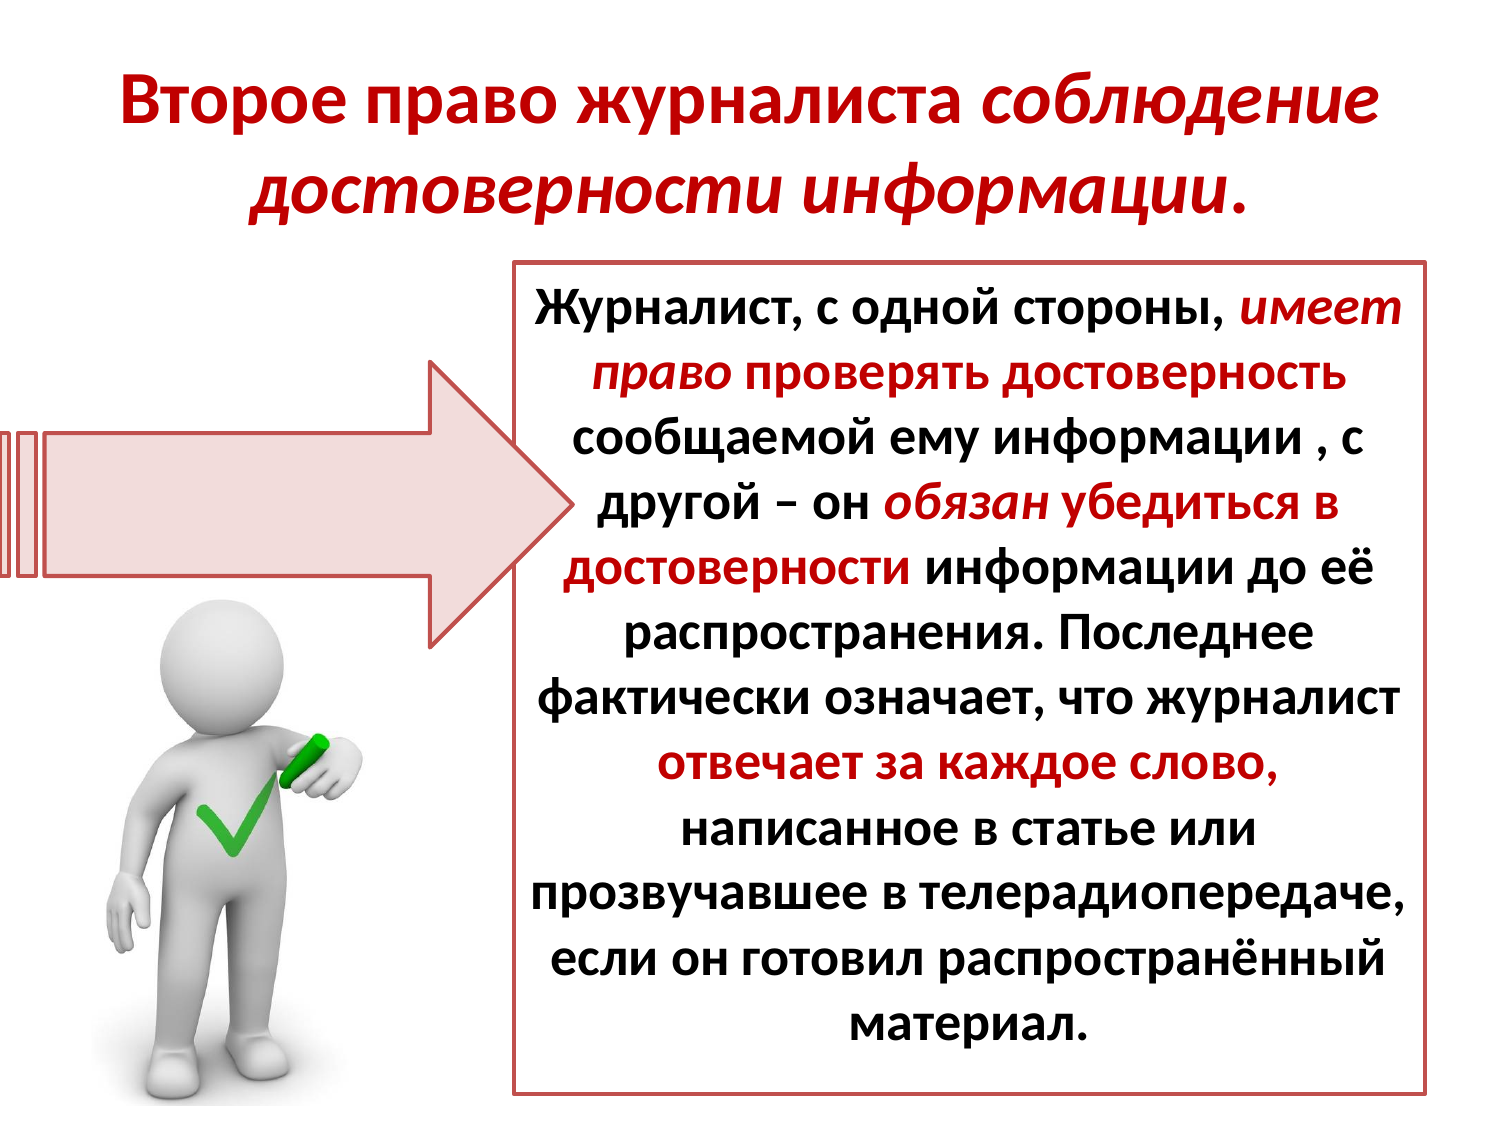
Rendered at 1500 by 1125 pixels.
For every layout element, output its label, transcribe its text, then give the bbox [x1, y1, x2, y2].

text_box [16, 431, 38, 578]
text_box [42, 359, 575, 650]
picture [91, 585, 371, 1107]
list Журналист, с одной стороны, имеет право проверять достоверность сообщаемой ему информации , с другой – он обязан убедиться в достоверности информации до её распространения. Последнее фактически означает, что журналист отвечает за каждое слово, написанное в статье или прозвучавшее в телерадиопередаче, если он готовил распространённый материал. [512, 260, 1427, 1096]
title Второе право журналиста соблюдение достоверности информации. [75, 45, 1425, 233]
text_box [0, 431, 11, 578]
